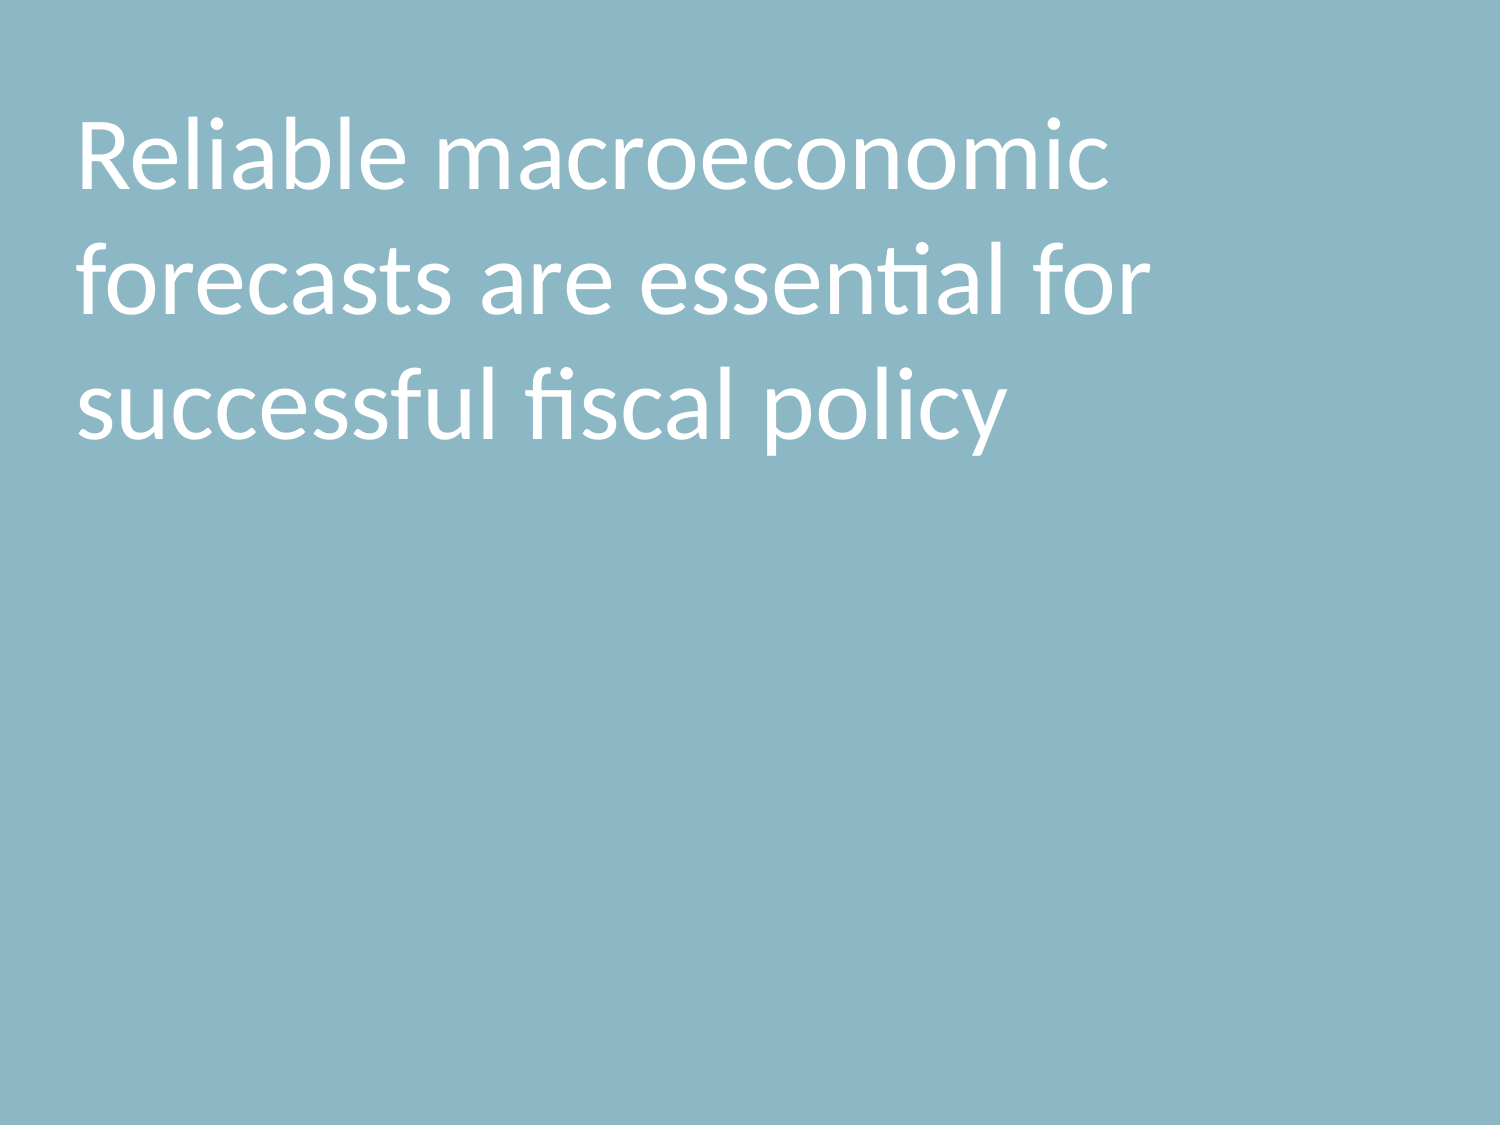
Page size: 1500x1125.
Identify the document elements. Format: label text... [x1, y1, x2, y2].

title Reliable macroeconomic forecasts are essential for successful fiscal policy [75, 85, 1388, 947]
